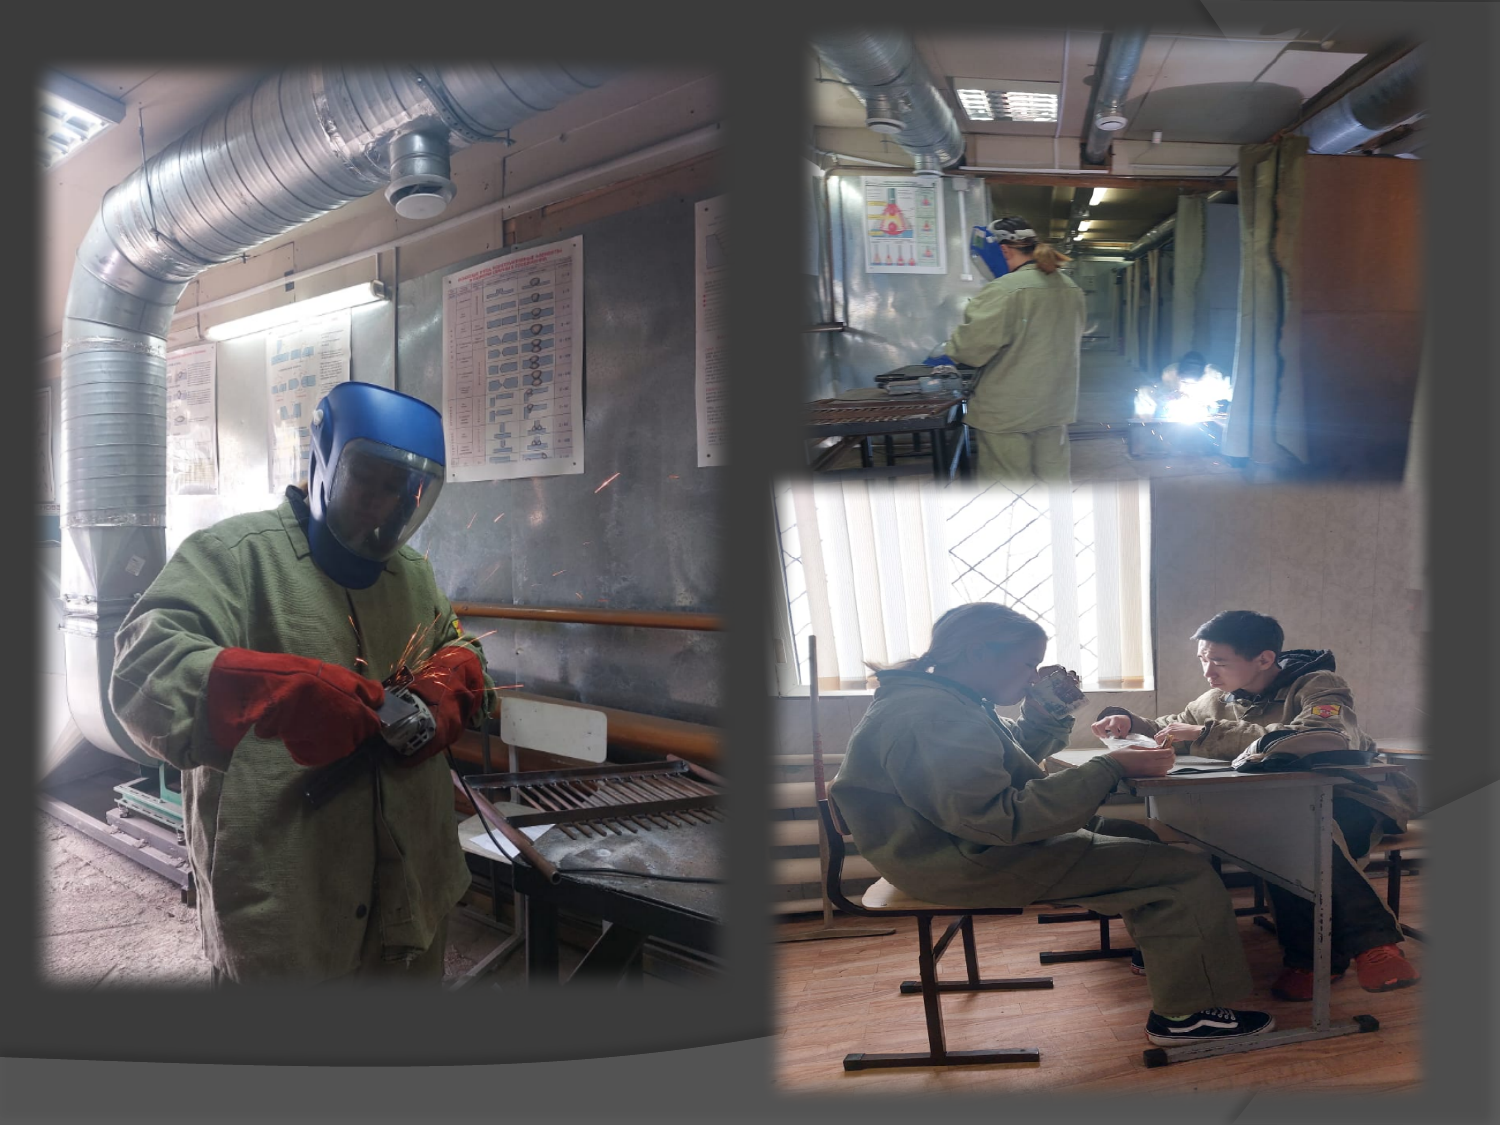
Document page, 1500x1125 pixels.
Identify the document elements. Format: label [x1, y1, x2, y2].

picture [796, 18, 1436, 460]
picture [761, 467, 1436, 1107]
picture [29, 54, 735, 996]
